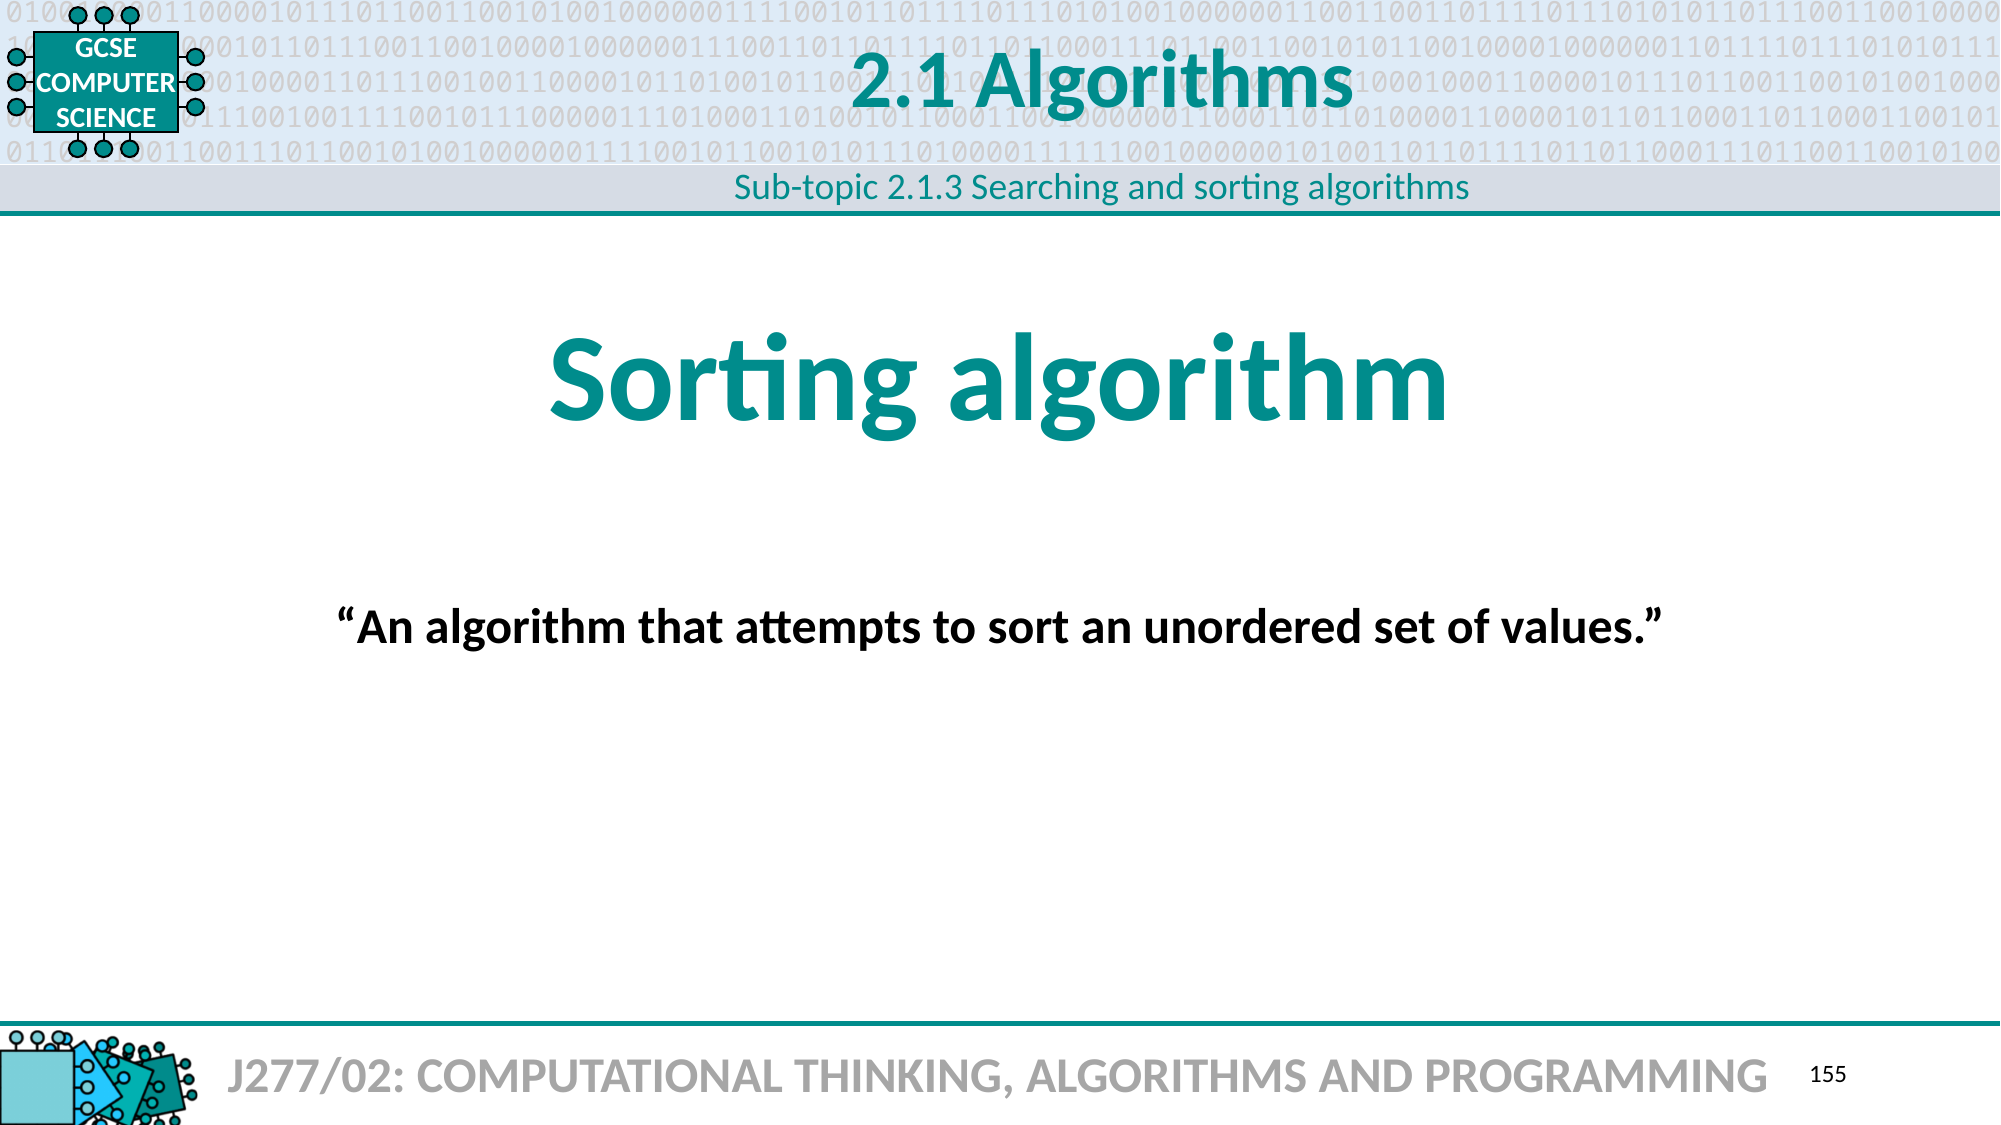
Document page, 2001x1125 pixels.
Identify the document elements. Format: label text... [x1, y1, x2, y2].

text_box Sub-topic 2.1.3 Searching and sorting algorithms [204, 154, 2000, 215]
picture [0, 1031, 198, 1125]
text_box “An algorithm that attempts to sort an unordered set of values.” [0, 585, 2000, 661]
text_box 2.1 Algorithms [204, 16, 2000, 132]
text_box Sorting algorithm [0, 287, 2000, 453]
text_box J277/02: COMPUTATIONAL THINKING, ALGORITHMS AND PROGRAMMING [212, 1034, 1804, 1110]
slide_number 155 [1412, 1042, 1863, 1103]
